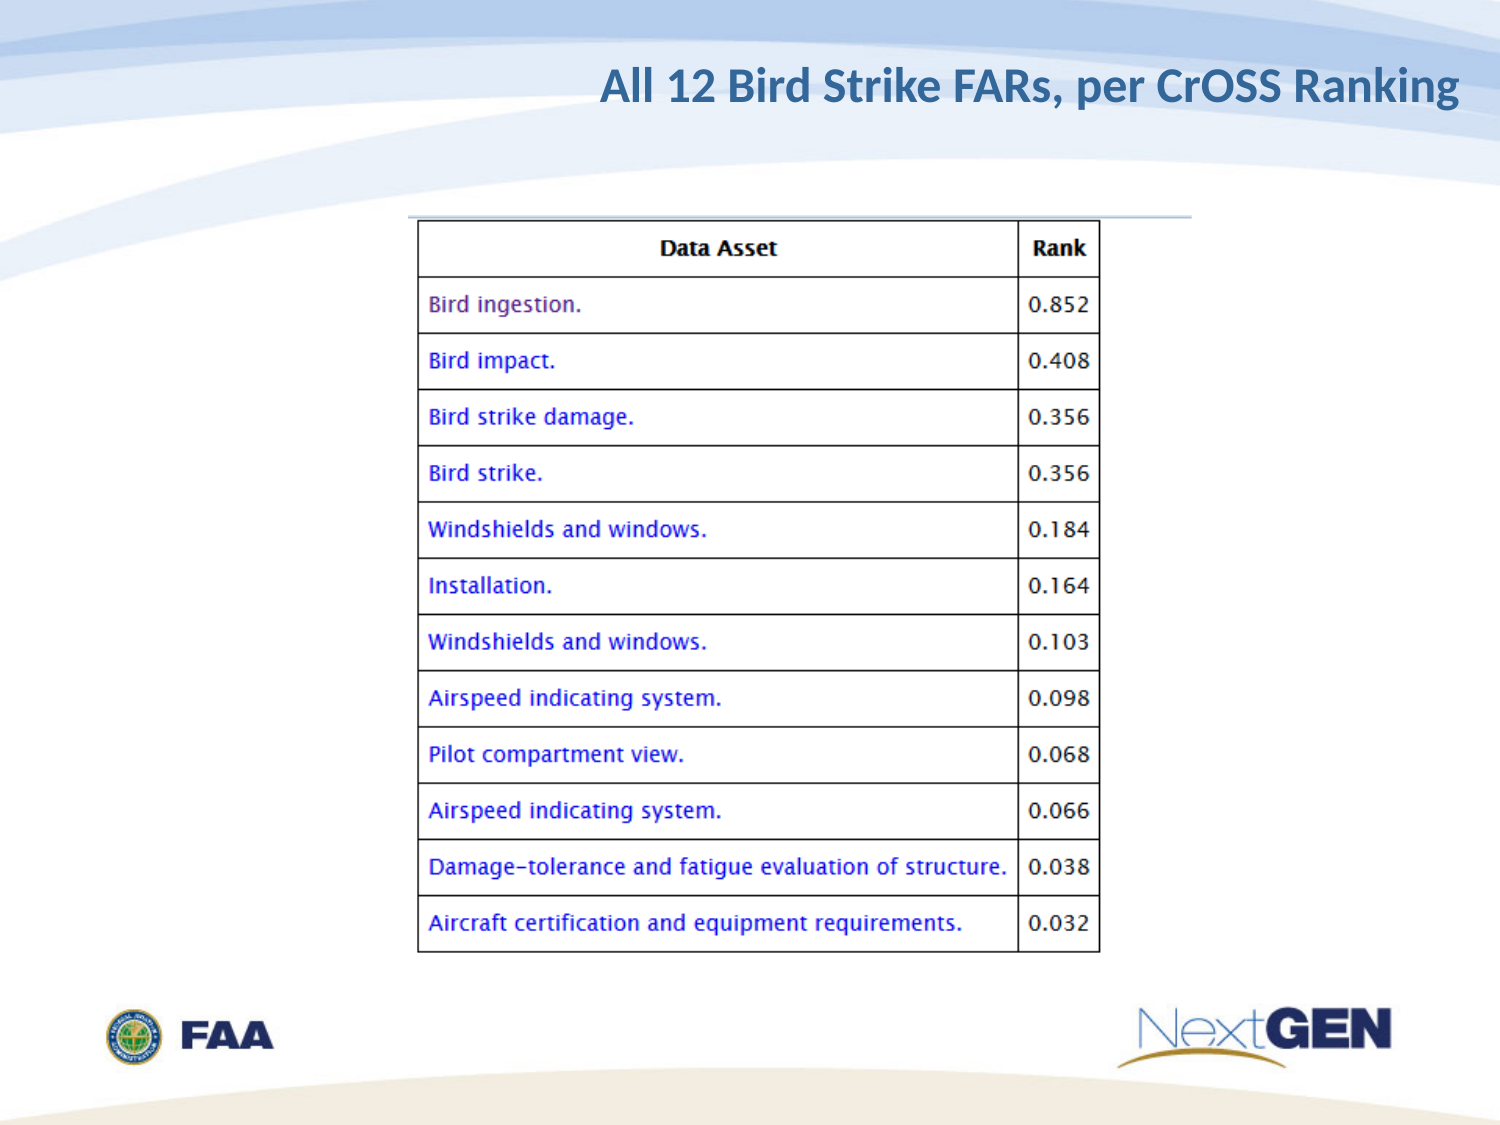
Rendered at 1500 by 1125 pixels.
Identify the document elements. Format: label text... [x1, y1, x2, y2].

picture [0, 0, 1500, 1125]
text_box All 12 Bird Strike FARs, per CrOSS Ranking [124, 45, 1475, 141]
